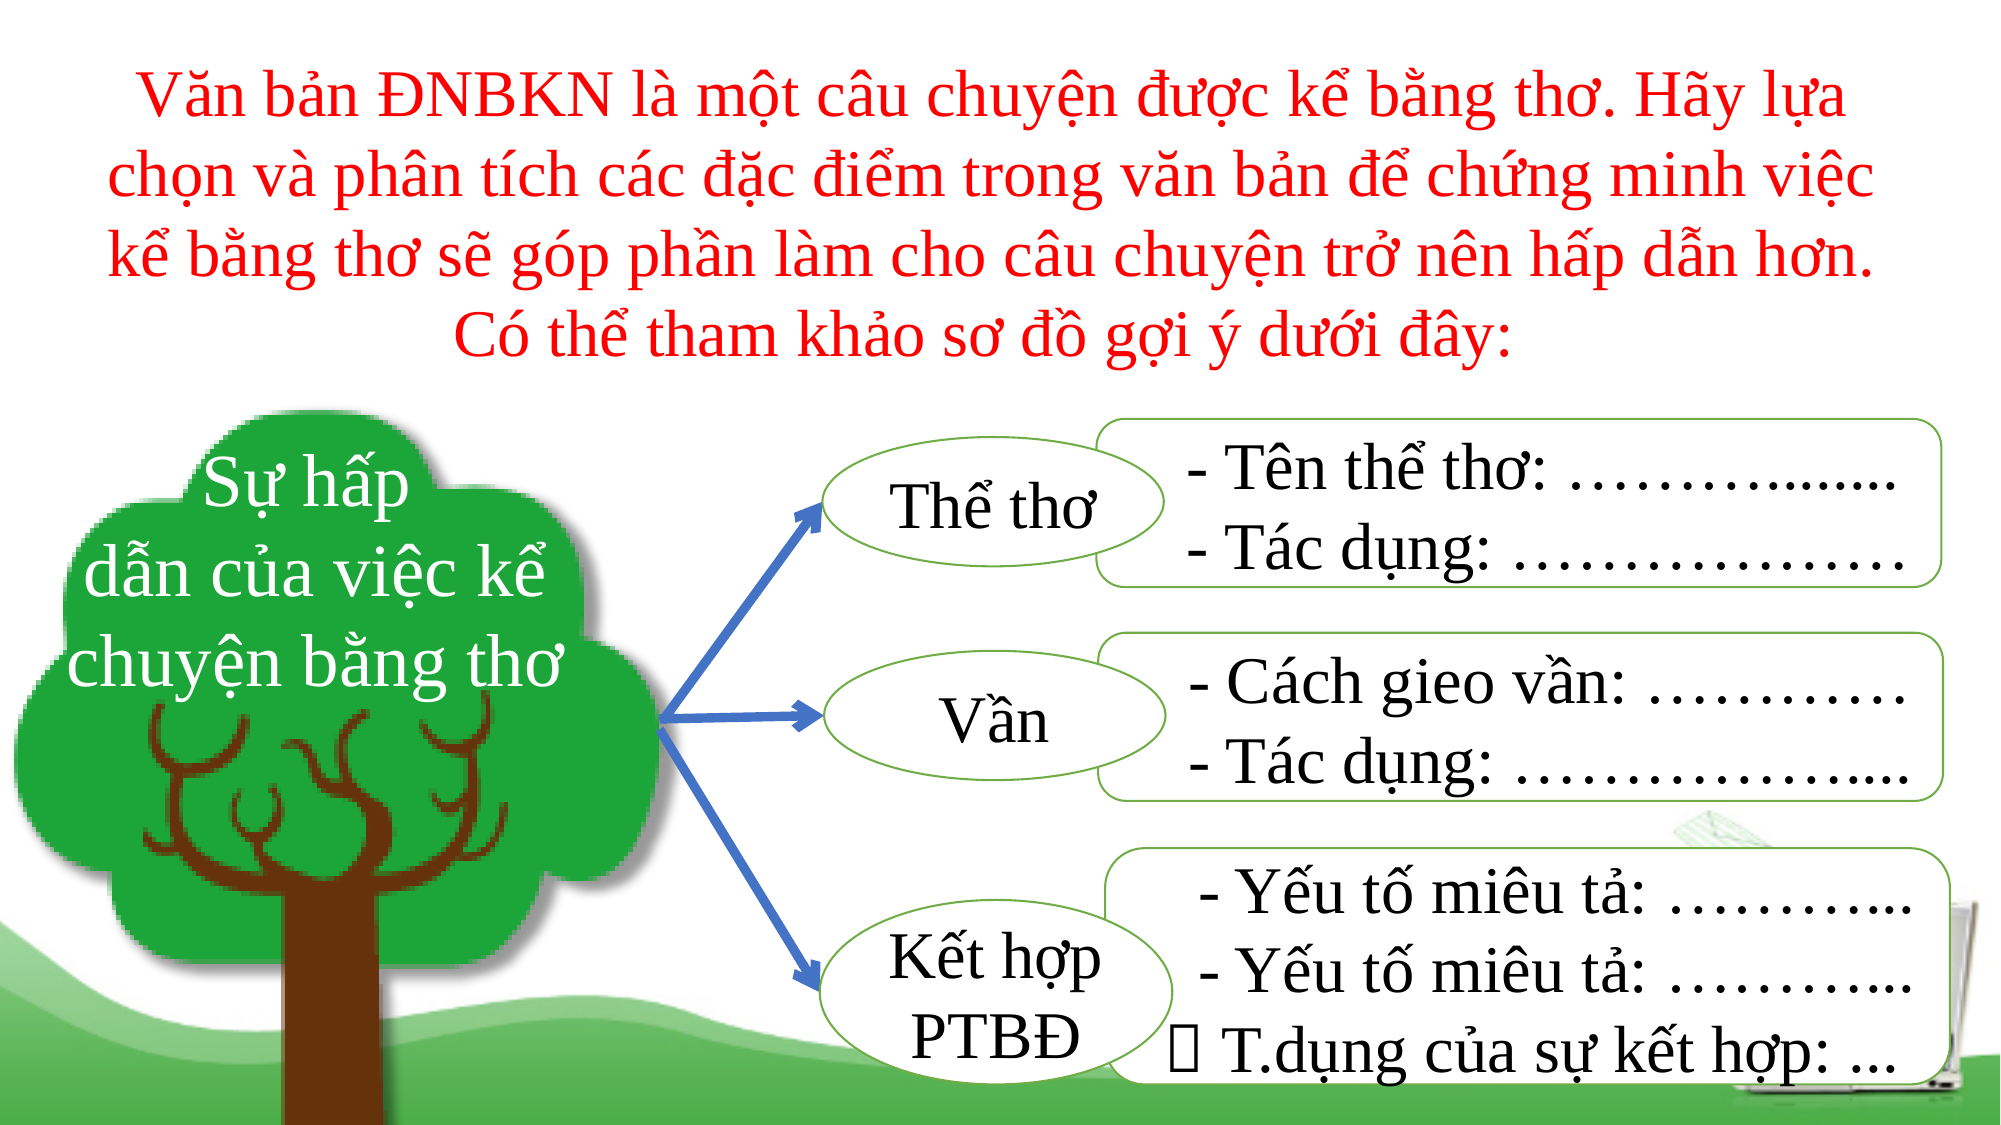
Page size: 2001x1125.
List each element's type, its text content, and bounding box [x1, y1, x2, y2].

picture [0, 0, 2001, 1125]
text_box - Tên thể thơ: ………........ - Tác dụng: ……………… [1095, 417, 1943, 589]
text_box - Yếu tố miêu tả: ………... - Yếu tố miêu tả: ………...  T.dụng của sự kết hợp: ... [1104, 847, 1951, 1086]
text_box - Cách gieo vần: ………… - Tác dụng: …………….... [1097, 631, 1945, 802]
text_box Kết hợp PTBĐ [818, 898, 1174, 1086]
text_box Thể thơ [821, 435, 1165, 568]
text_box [632, 531, 853, 692]
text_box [608, 780, 872, 941]
text_box Vần [823, 649, 1167, 782]
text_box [659, 715, 825, 719]
text_box Văn bản ĐNBKN là một câu chuyện được kể bằng thơ. Hãy lựa chọn và phân tích các đặc điểm trong văn bản để chứng minh việc kể bằng thơ sẽ góp phần làm cho câu chuyện trở nên hấp dẫn hơn. Có thể tham khảo sơ đồ gợi ý dưới đây: [71, 42, 1914, 377]
